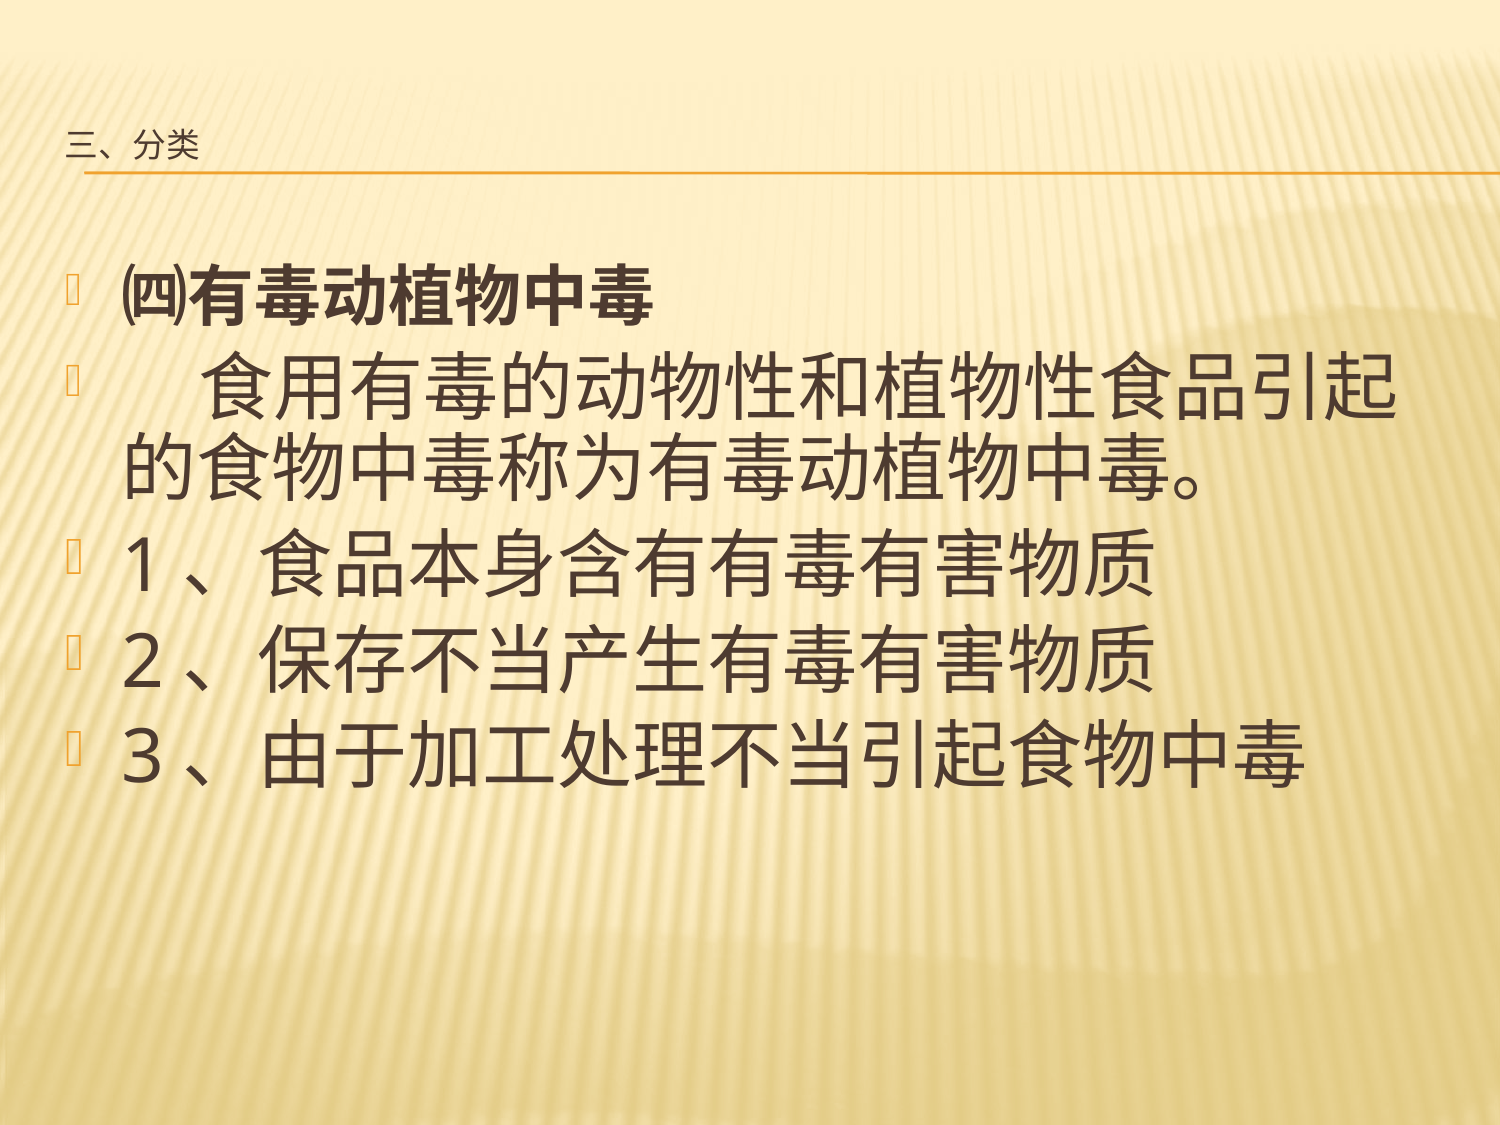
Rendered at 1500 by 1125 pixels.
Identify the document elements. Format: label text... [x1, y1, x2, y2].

list ㈣有毒动植物中毒 食用有毒的动物性和植物性食品引起的食物中毒称为有毒动植物中毒。 1、食品本身含有有毒有害物质 2、保存不当产生有毒有害物质 3、由于加工处理不当引起食物中毒 [49, 254, 1476, 998]
title 三、分类 [50, 75, 1475, 213]
